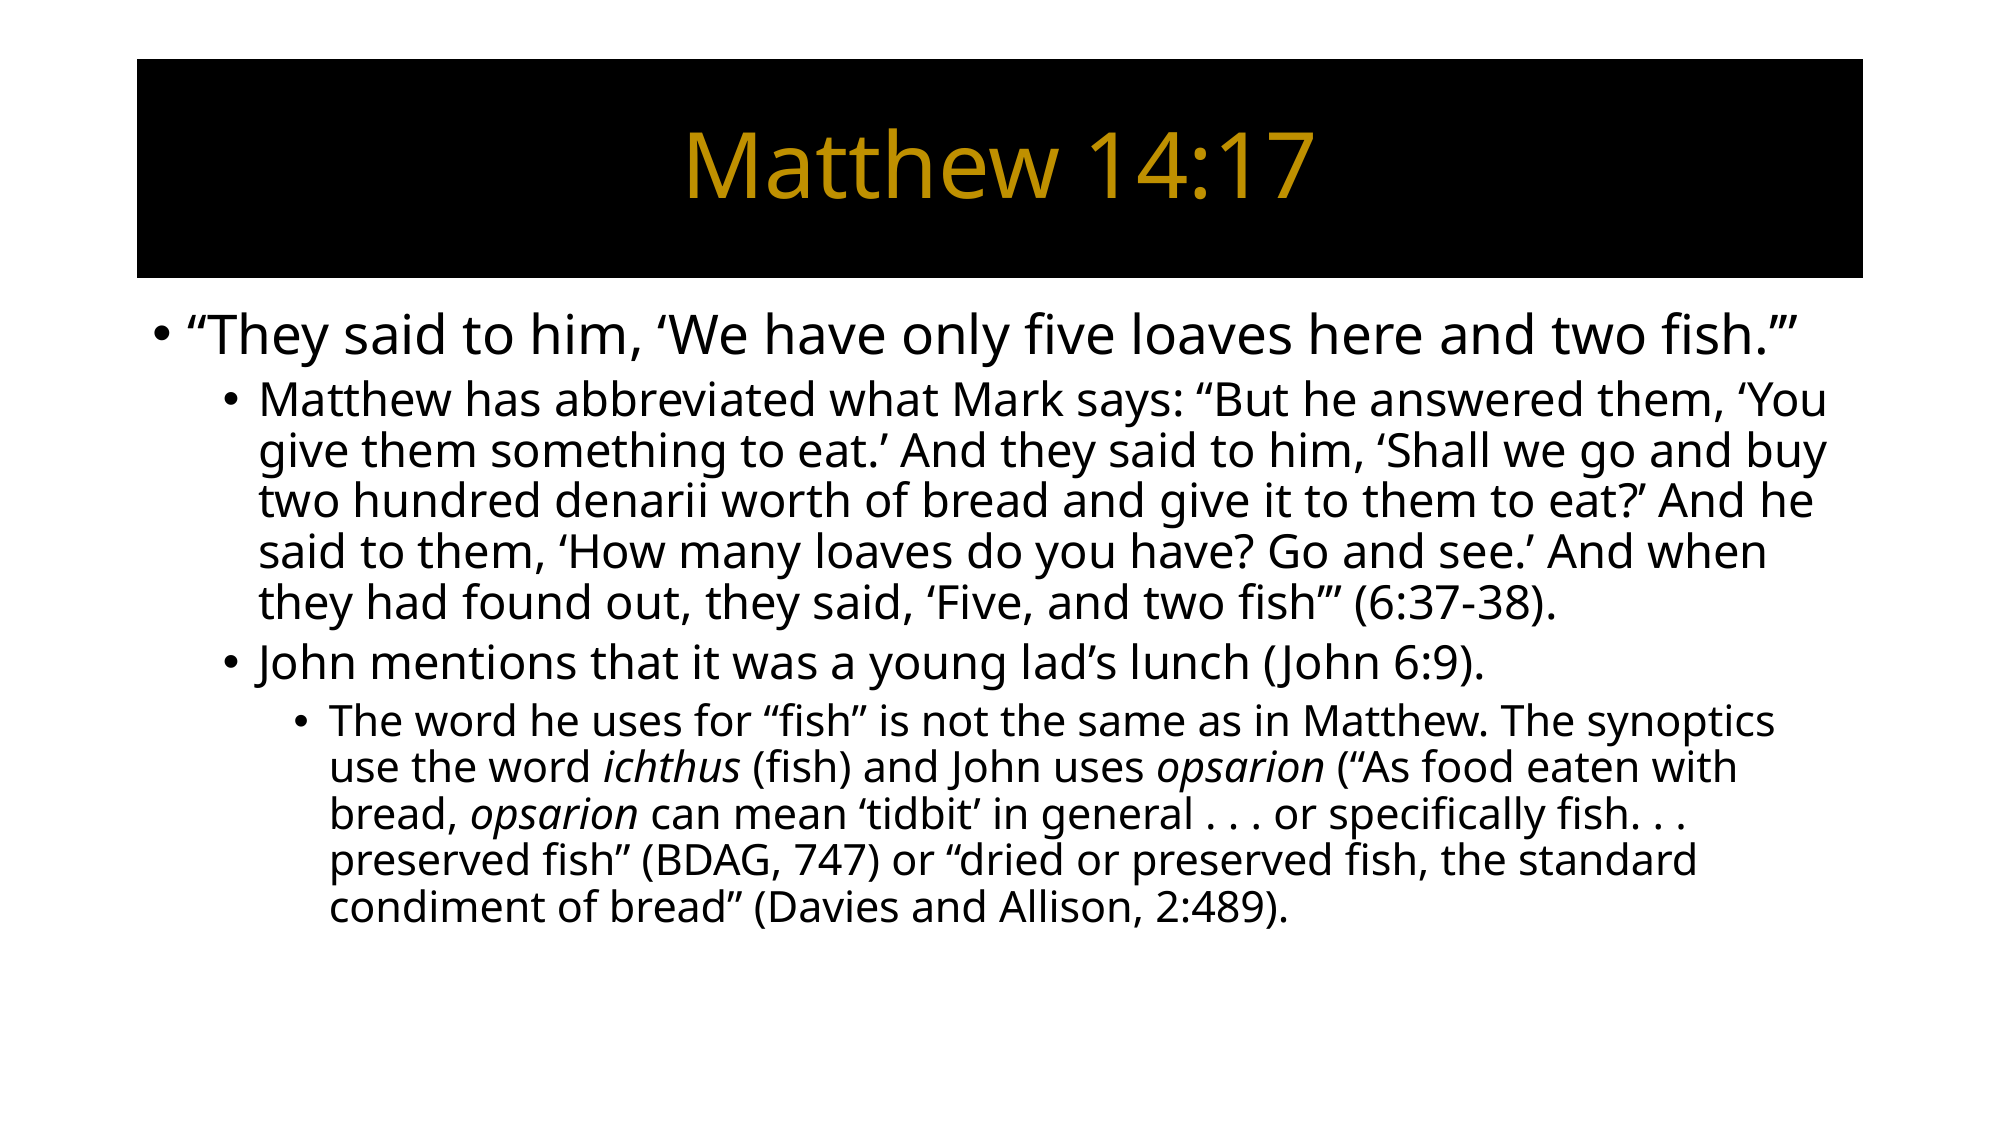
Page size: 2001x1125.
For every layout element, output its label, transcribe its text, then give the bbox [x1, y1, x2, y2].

list “They said to him, ‘We have only five loaves here and two fish.’” Matthew has abbreviated what Mark says: “But he answered them, ‘You give them something to eat.’ And they said to him, ‘Shall we go and buy two hundred denarii worth of bread and give it to them to eat?’ And he said to them, ‘How many loaves do you have? Go and see.’ And when they had found out, they said, ‘Five, and two fish’” (6:37-38). John mentions that it was a young lad’s lunch (John 6:9). The word he uses for “fish” is not the same as in Matthew. The synoptics use the word ichthus (fish) and John uses opsarion (“As food eaten with bread, opsarion can mean ‘tidbit’ in general . . . or specifically fish. . . preserved fish” (BDAG, 747) or “dried or preserved fish, the standard condiment of bread” (Davies and Allison, 2:489). [137, 299, 1863, 1014]
title Matthew 14:17 [137, 59, 1863, 278]
